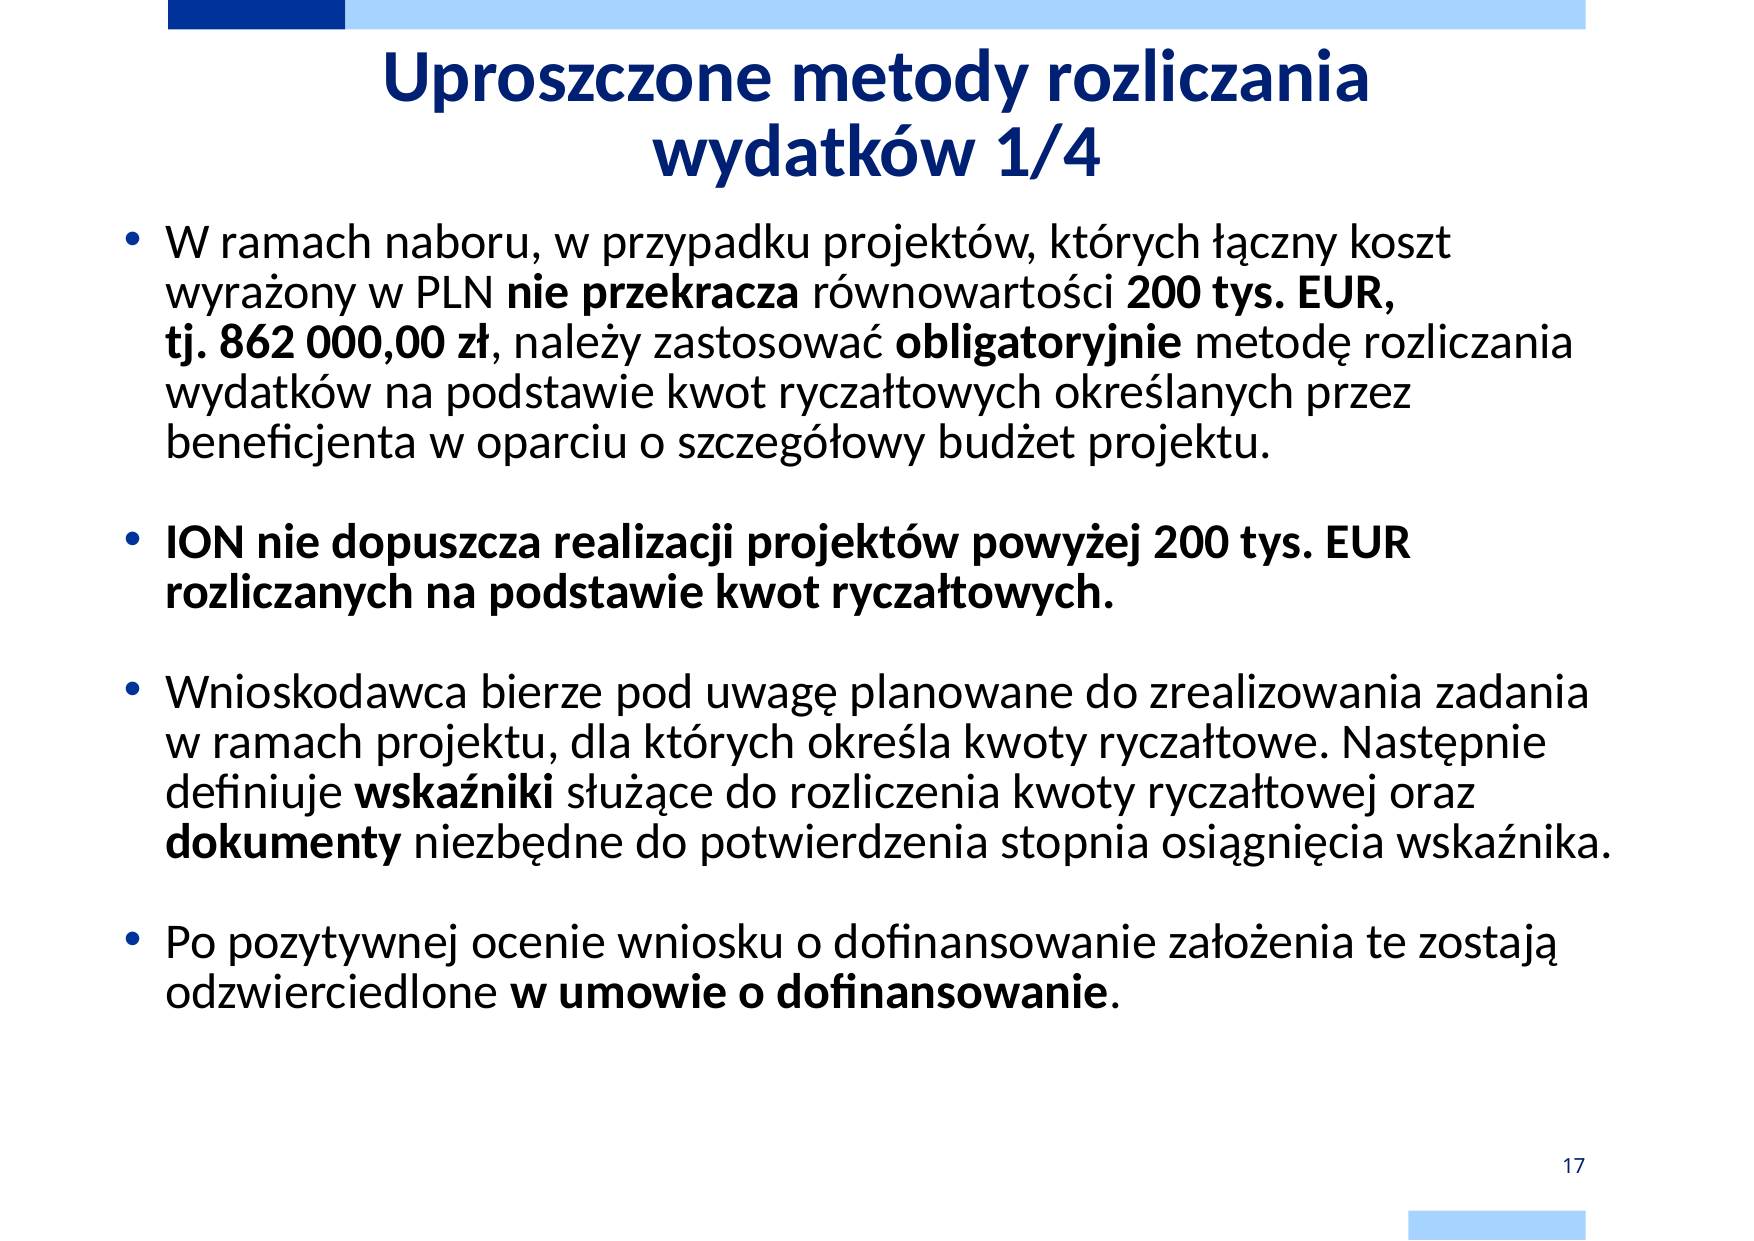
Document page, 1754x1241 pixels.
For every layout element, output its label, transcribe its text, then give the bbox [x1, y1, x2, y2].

list W ramach naboru, w przypadku projektów, których łączny koszt wyrażony w PLN nie przekracza równowartości 200 tys. EUR, tj. 862 000,00 zł, należy zastosować obligatoryjnie metodę rozliczania wydatków na podstawie kwot ryczałtowych określanych przez beneficjenta w oparciu o szczegółowy budżet projektu. ION nie dopuszcza realizacji projektów powyżej 200 tys. EUR rozliczanych na podstawie kwot ryczałtowych. Wnioskodawca bierze pod uwagę planowane do zrealizowania zadania w ramach projektu, dla których określa kwoty ryczałtowe. Następnie definiuje wskaźniki służące do rozliczenia kwoty ryczałtowej oraz dokumenty niezbędne do potwierdzenia stopnia osiągnięcia wskaźnika. Po pozytywnej ocenie wniosku o dofinansowanie założenia te zostają odzwierciedlone w umowie o dofinansowanie. [123, 218, 1633, 1126]
slide_number 17 [1408, 1151, 1586, 1182]
title Uproszczone metody rozliczania wydatków 1/4 [227, 41, 1527, 218]
